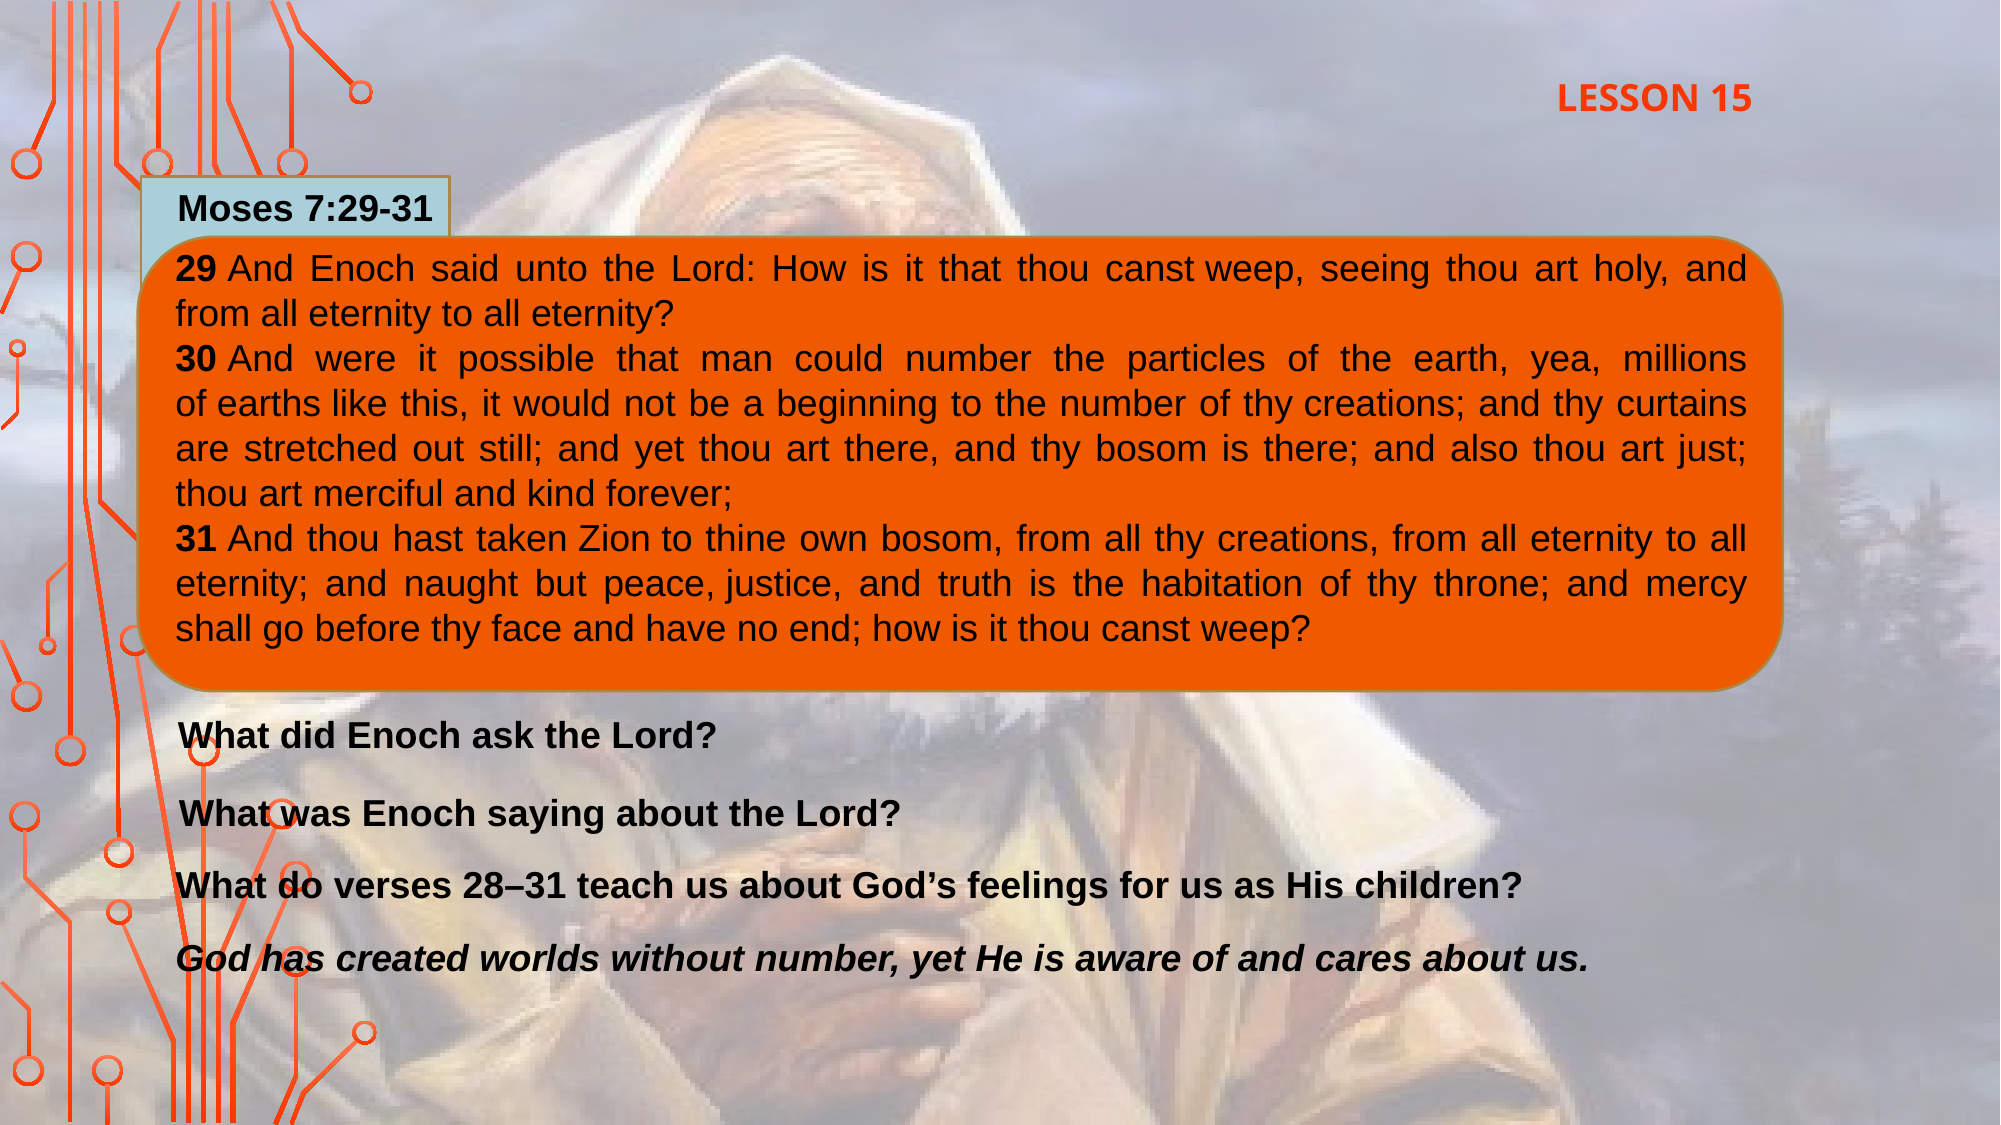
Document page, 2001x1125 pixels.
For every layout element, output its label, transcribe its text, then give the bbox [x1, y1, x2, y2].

text_box God has created worlds without number, yet He is aware of and cares about us. [160, 926, 1632, 987]
text_box Moses 7:29-31 [162, 176, 448, 236]
text_box What did Enoch ask the Lord? [163, 703, 734, 764]
text_box What was Enoch saying about the Lord? [163, 782, 918, 842]
text_box 29 And Enoch said unto the Lord: How is it that thou canst weep, seeing thou art holy, and from all eternity to all eternity? 30 And were it possible that man could number the particles of the earth, yea, millions of earths like this, it would not be a beginning to the number of thy creations; and thy curtains are stretched out still; and yet thou art there, and thy bosom is there; and also thou art just; thou art merciful and kind forever; 31 And thou hast taken Zion to thine own bosom, from all thy creations, from all eternity to all eternity; and naught but peace, justice, and truth is the habitation of thy throne; and mercy shall go before thy face and have no end; how is it thou canst weep? [160, 236, 1763, 657]
text_box [140, 175, 451, 286]
text_box LESSON 15 [1541, 66, 1850, 190]
text_box What do verses 28–31 teach us about God’s feelings for us as His children? [160, 854, 1542, 914]
text_box [136, 257, 1785, 693]
